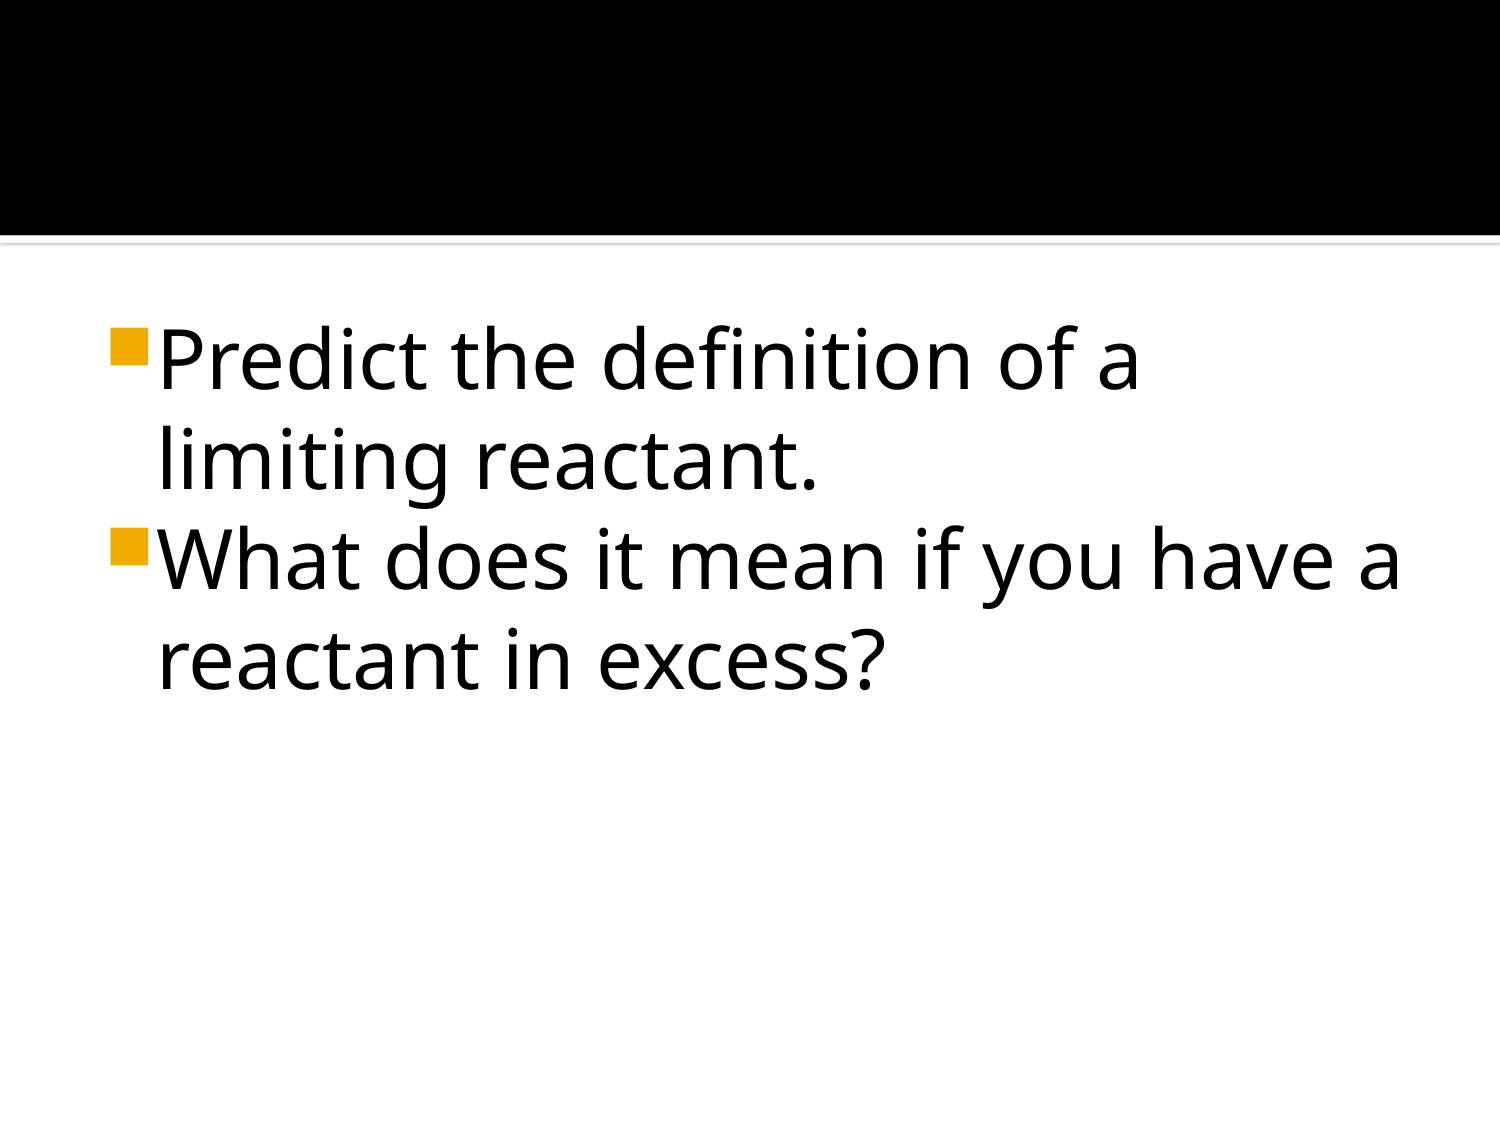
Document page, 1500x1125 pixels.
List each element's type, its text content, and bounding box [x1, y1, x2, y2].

list Predict the definition of a limiting reactant. What does it mean if you have a reactant in excess? [75, 291, 1425, 1050]
